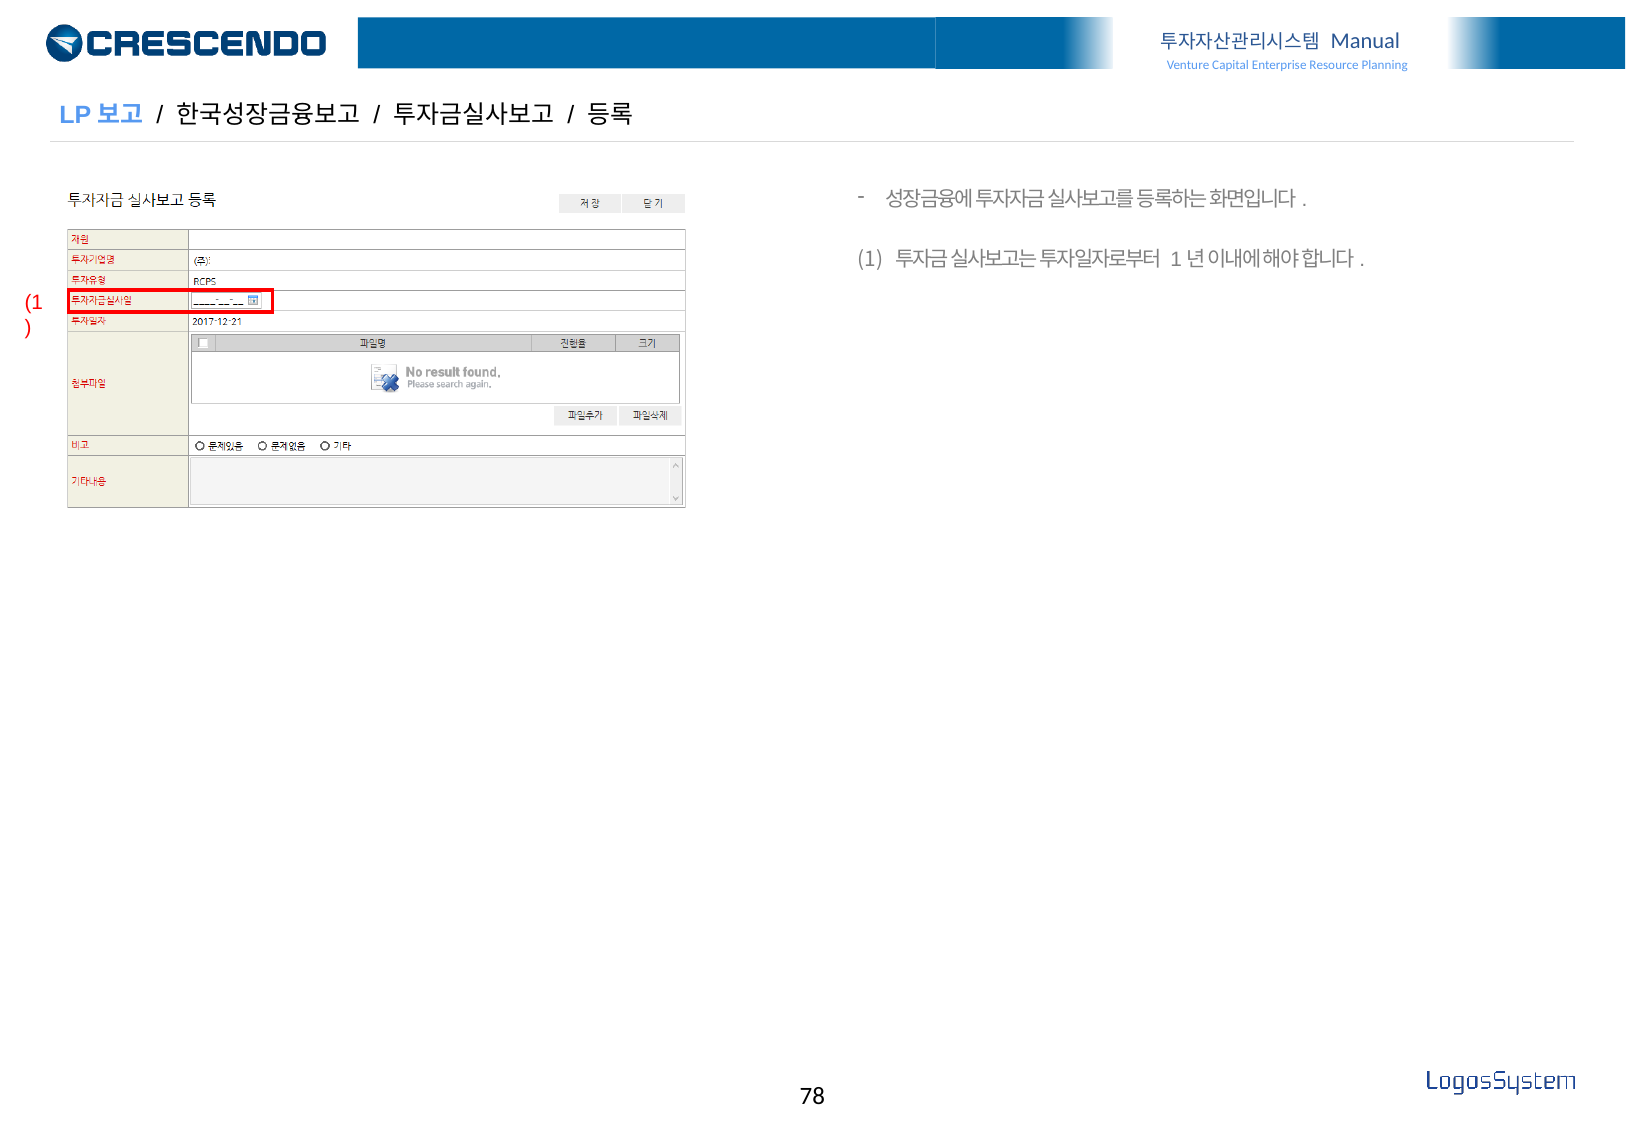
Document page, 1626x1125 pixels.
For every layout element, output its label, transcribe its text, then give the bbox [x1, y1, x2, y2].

text_box 성장금융에 투자자금 실사보고를 등록하는 화면입니다. 투자금 실사보고는 투자일자로부터 1년 이내에 해야 합니다. [843, 173, 1575, 309]
picture [1427, 1071, 1575, 1095]
text_box (1) [9, 281, 50, 347]
picture [50, 173, 707, 531]
picture [32, 9, 339, 77]
text_box LP보고 / 한국성장금융보고 / 투자금실사보고 / 등록 [59, 90, 649, 136]
